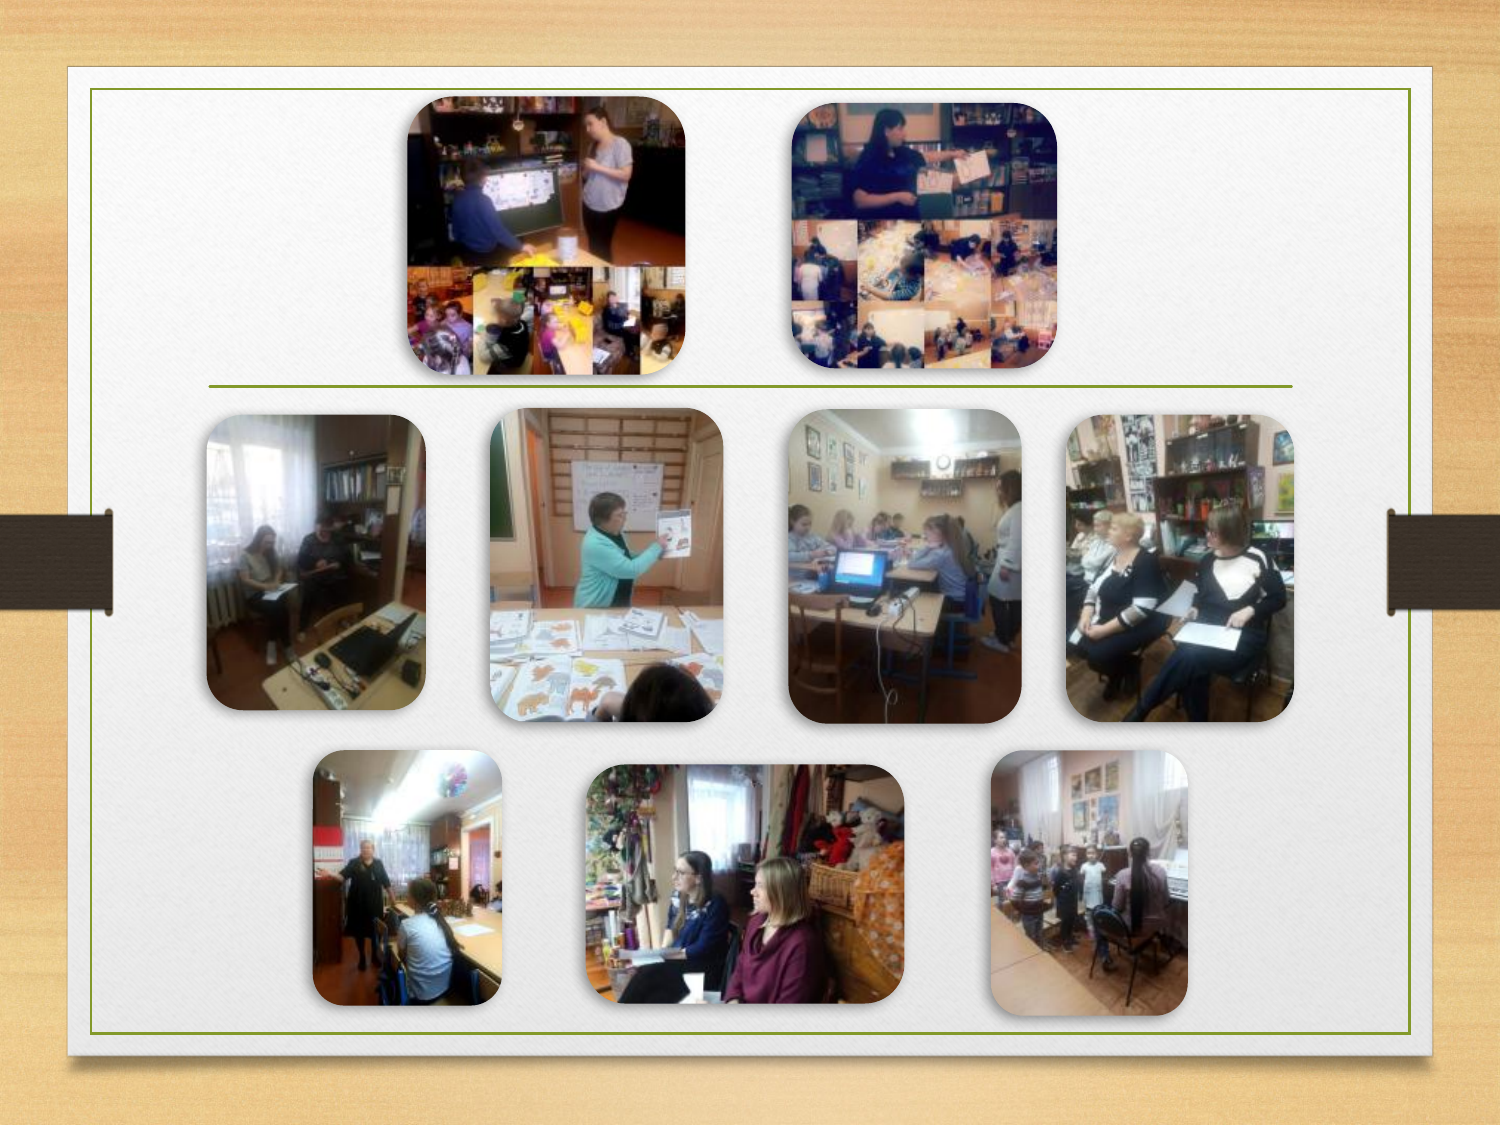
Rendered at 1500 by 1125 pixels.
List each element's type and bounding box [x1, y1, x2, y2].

list [1065, 414, 1295, 723]
picture [0, 0, 1500, 1125]
